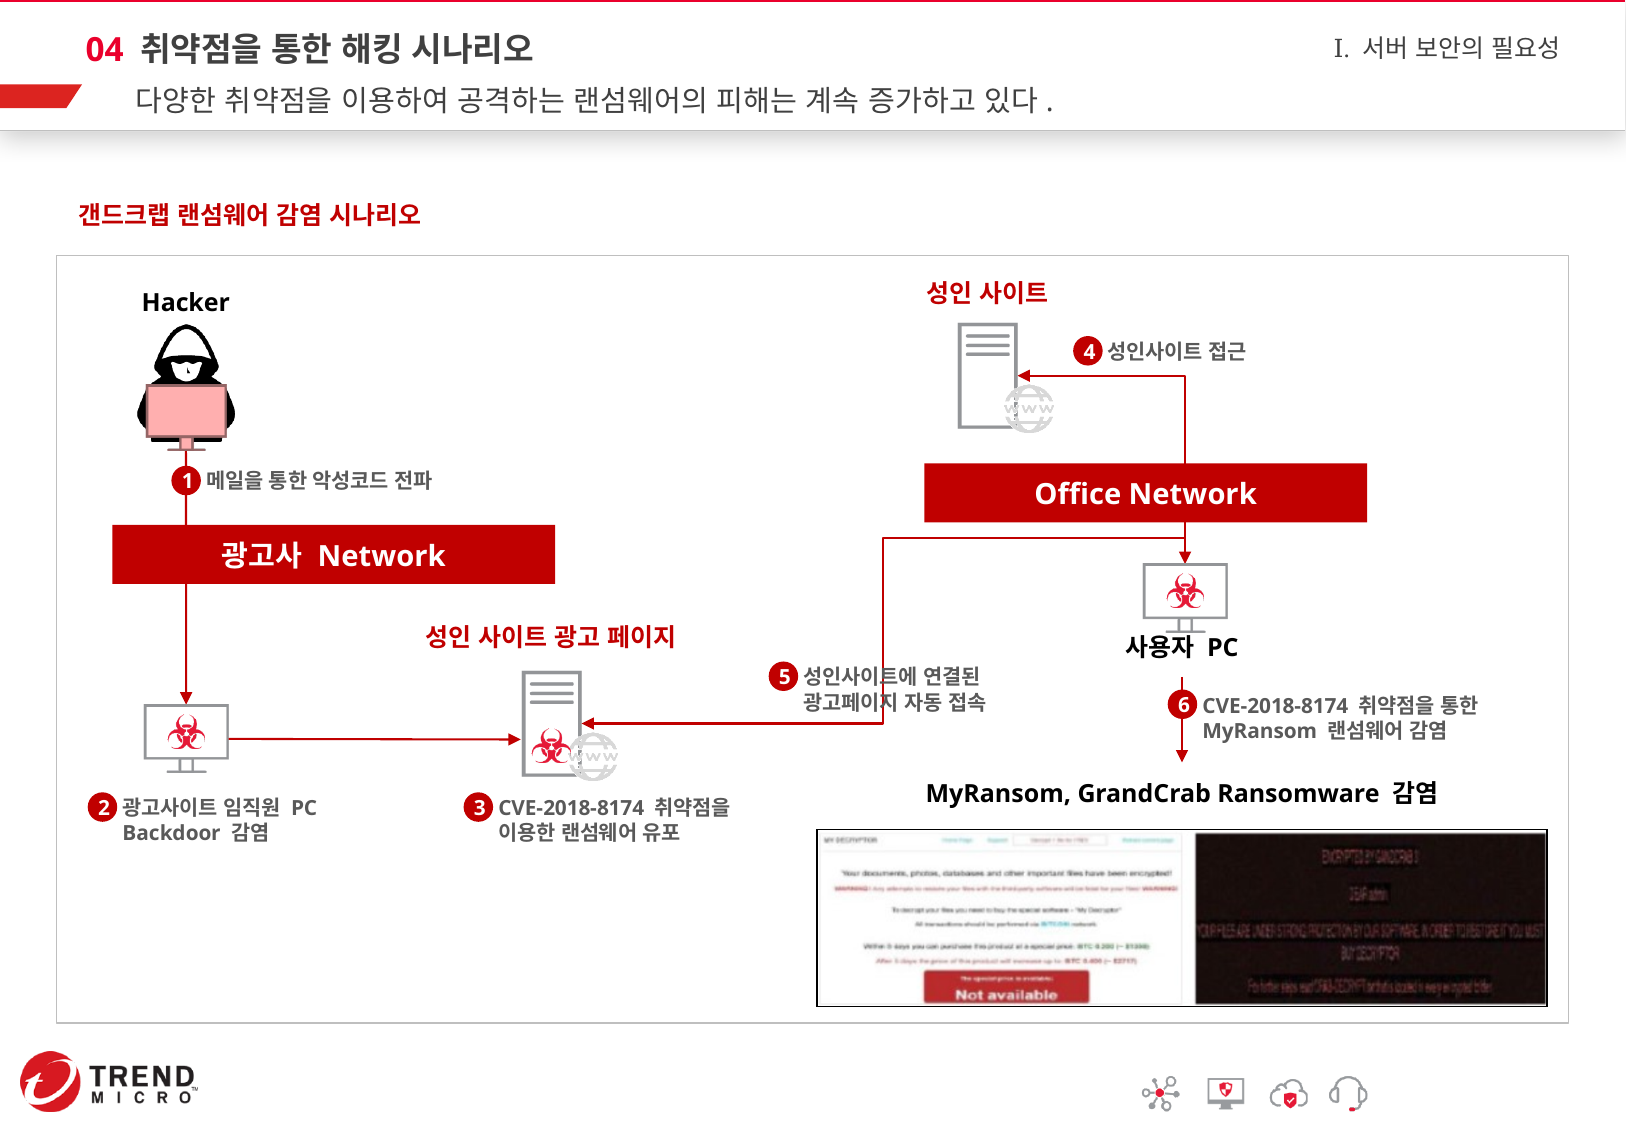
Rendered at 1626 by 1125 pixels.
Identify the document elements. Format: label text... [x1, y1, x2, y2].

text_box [581, 537, 1163, 724]
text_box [768, 656, 937, 718]
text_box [957, 322, 1054, 433]
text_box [137, 324, 235, 451]
picture [1267, 1078, 1308, 1110]
picture [1139, 1075, 1182, 1114]
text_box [143, 704, 229, 774]
text_box Ⅰ. 서버 보안의 필요성 [1318, 4, 1576, 70]
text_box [521, 670, 618, 781]
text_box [1072, 331, 1241, 393]
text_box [463, 787, 632, 849]
picture [1206, 1077, 1247, 1111]
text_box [171, 449, 340, 511]
picture [20, 1051, 198, 1112]
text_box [1167, 684, 1336, 746]
picture [1328, 1075, 1368, 1114]
text_box [54, 253, 1571, 1025]
text_box 갠드크랩 랜섬웨어 감염 시나리오 [64, 184, 212, 245]
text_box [87, 787, 256, 849]
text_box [1017, 375, 1186, 565]
picture [817, 829, 1547, 1006]
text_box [1108, 563, 1256, 678]
text_box 04 취약점을 통한 해킹 시나리오 다양한 취약점을 이용하여 공격하는 랜섬웨어의 피해는 계속 증가하고 있다. [70, 10, 1069, 126]
